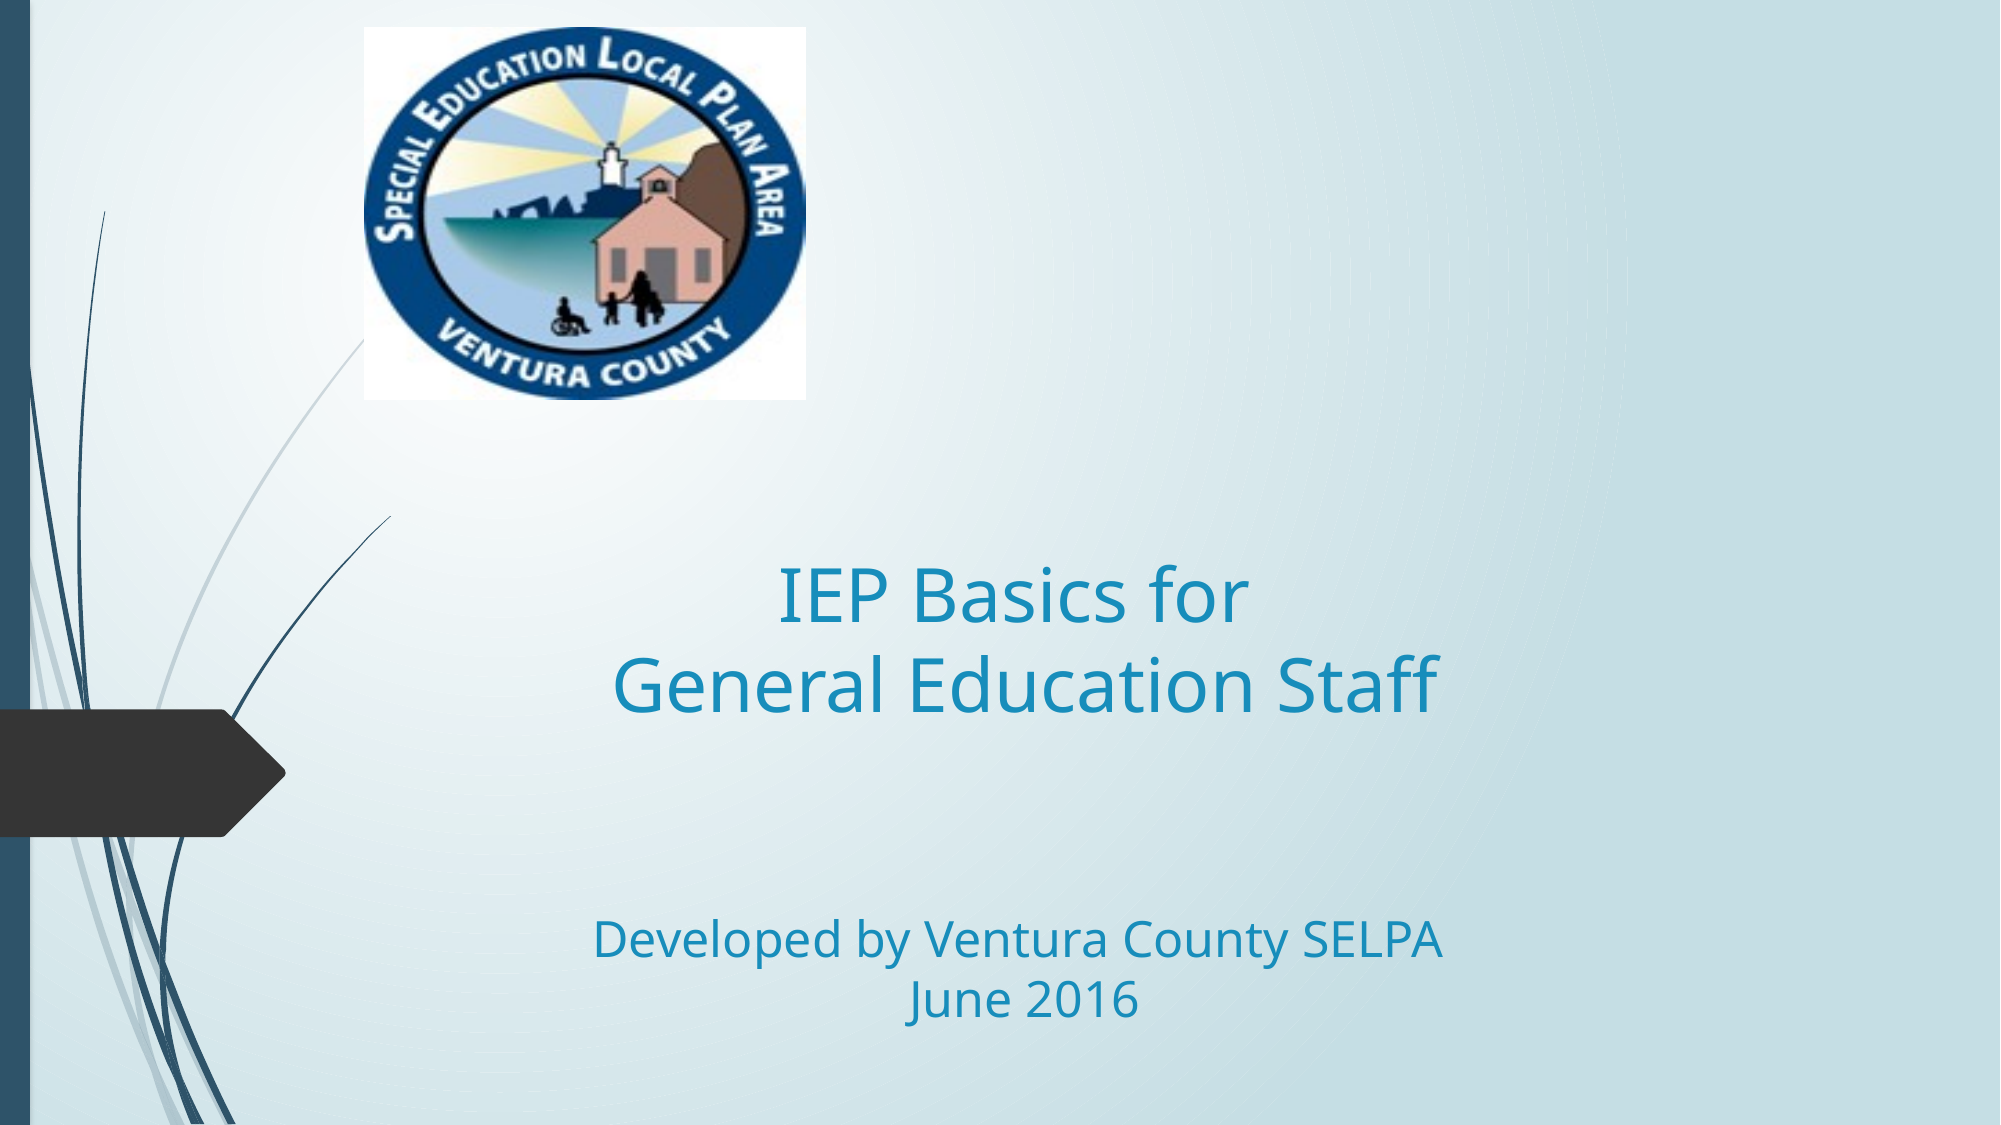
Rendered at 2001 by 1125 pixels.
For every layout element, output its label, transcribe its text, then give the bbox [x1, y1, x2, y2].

picture [364, 27, 806, 401]
title IEP Basics for General Education Staff Developed by Ventura County SELPA June 2016 [274, 329, 1775, 1125]
